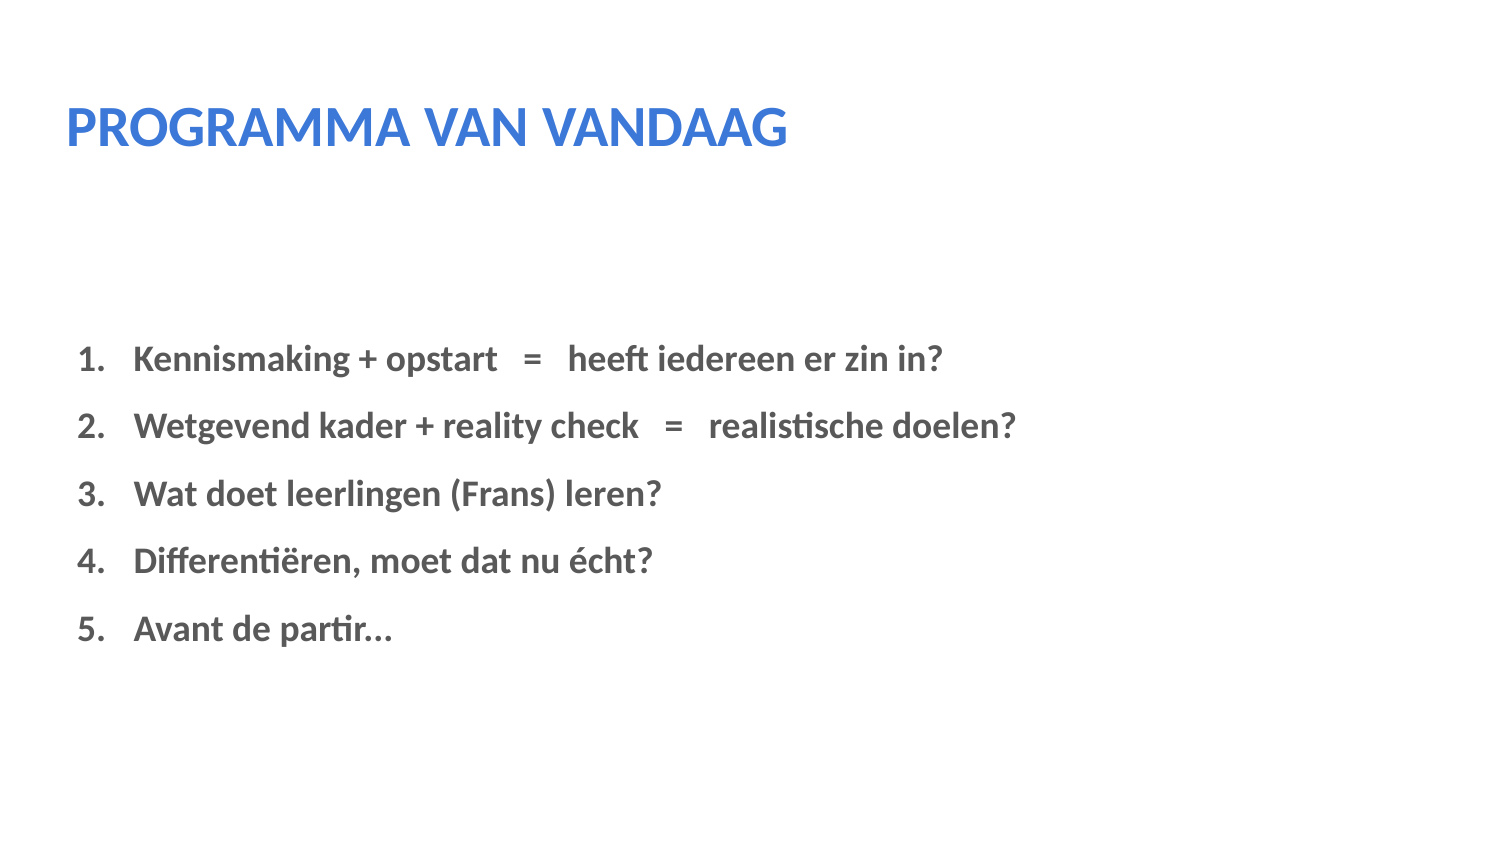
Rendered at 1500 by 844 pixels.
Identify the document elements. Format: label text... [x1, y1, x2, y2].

title PROGRAMMA VAN VANDAAG [51, 72, 1449, 167]
list Kennismaking + opstart = heeft iedereen er zin in? Wetgevend kader + reality check = realistische doelen? Wat doet leerlingen (Frans) leren? Differentiëren, moet dat nu écht? Avant de partir... [43, 296, 1442, 787]
